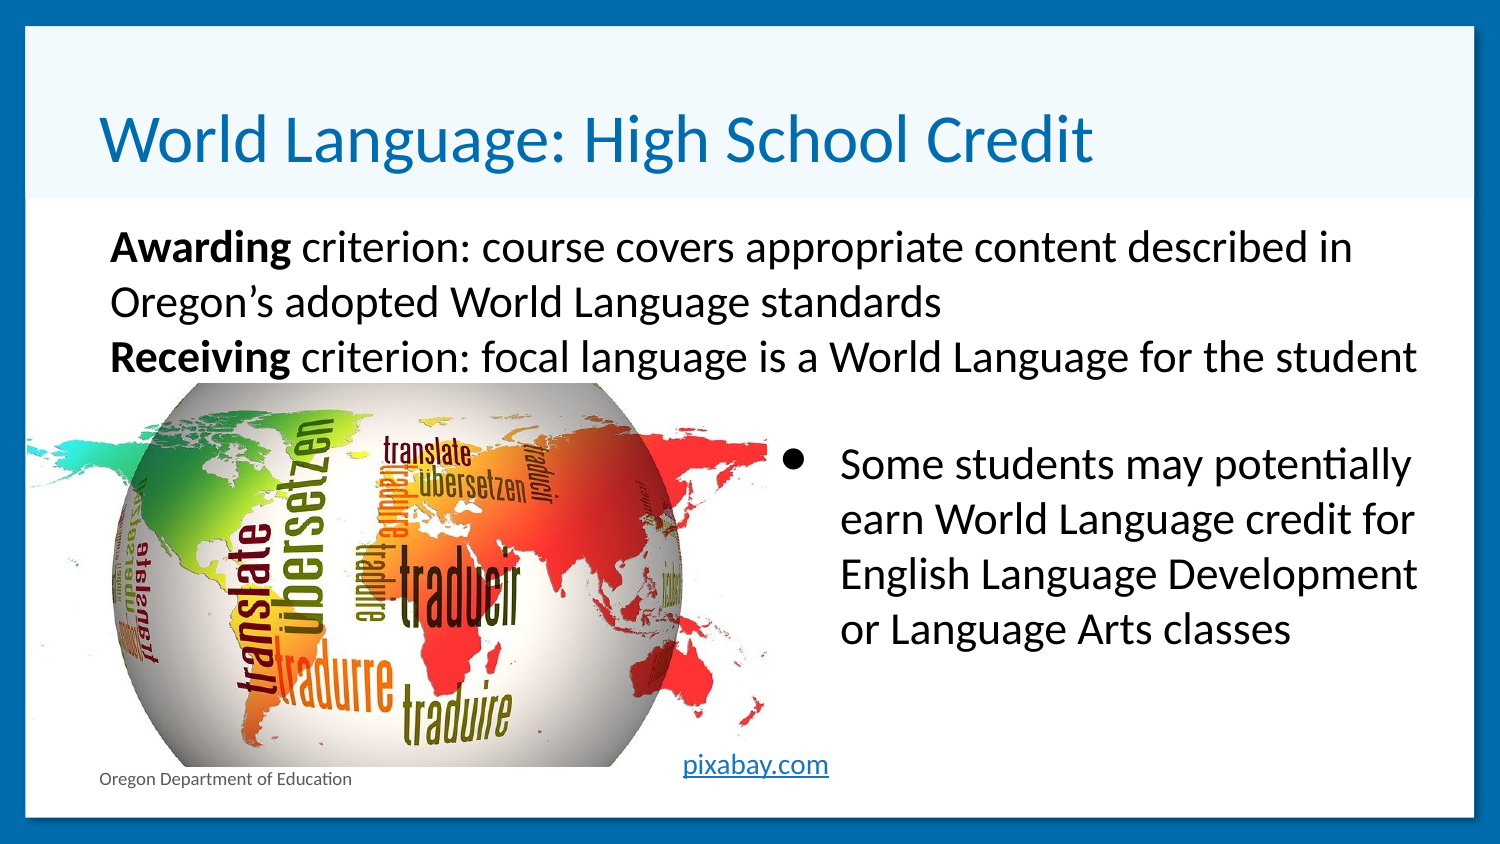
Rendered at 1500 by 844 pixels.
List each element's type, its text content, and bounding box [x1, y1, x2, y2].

title World Language: High School Credit [88, 56, 1416, 183]
text_box pixabay.com [667, 729, 850, 795]
text_box Some students may potentially earn World Language credit for English Language Development or Language Arts classes [771, 418, 1474, 669]
text_box Awarding criterion: course covers appropriate content described in Oregon’s adopted World Language standards Receiving criterion: focal language is a World Language for the student [94, 201, 1462, 397]
picture [27, 383, 767, 767]
